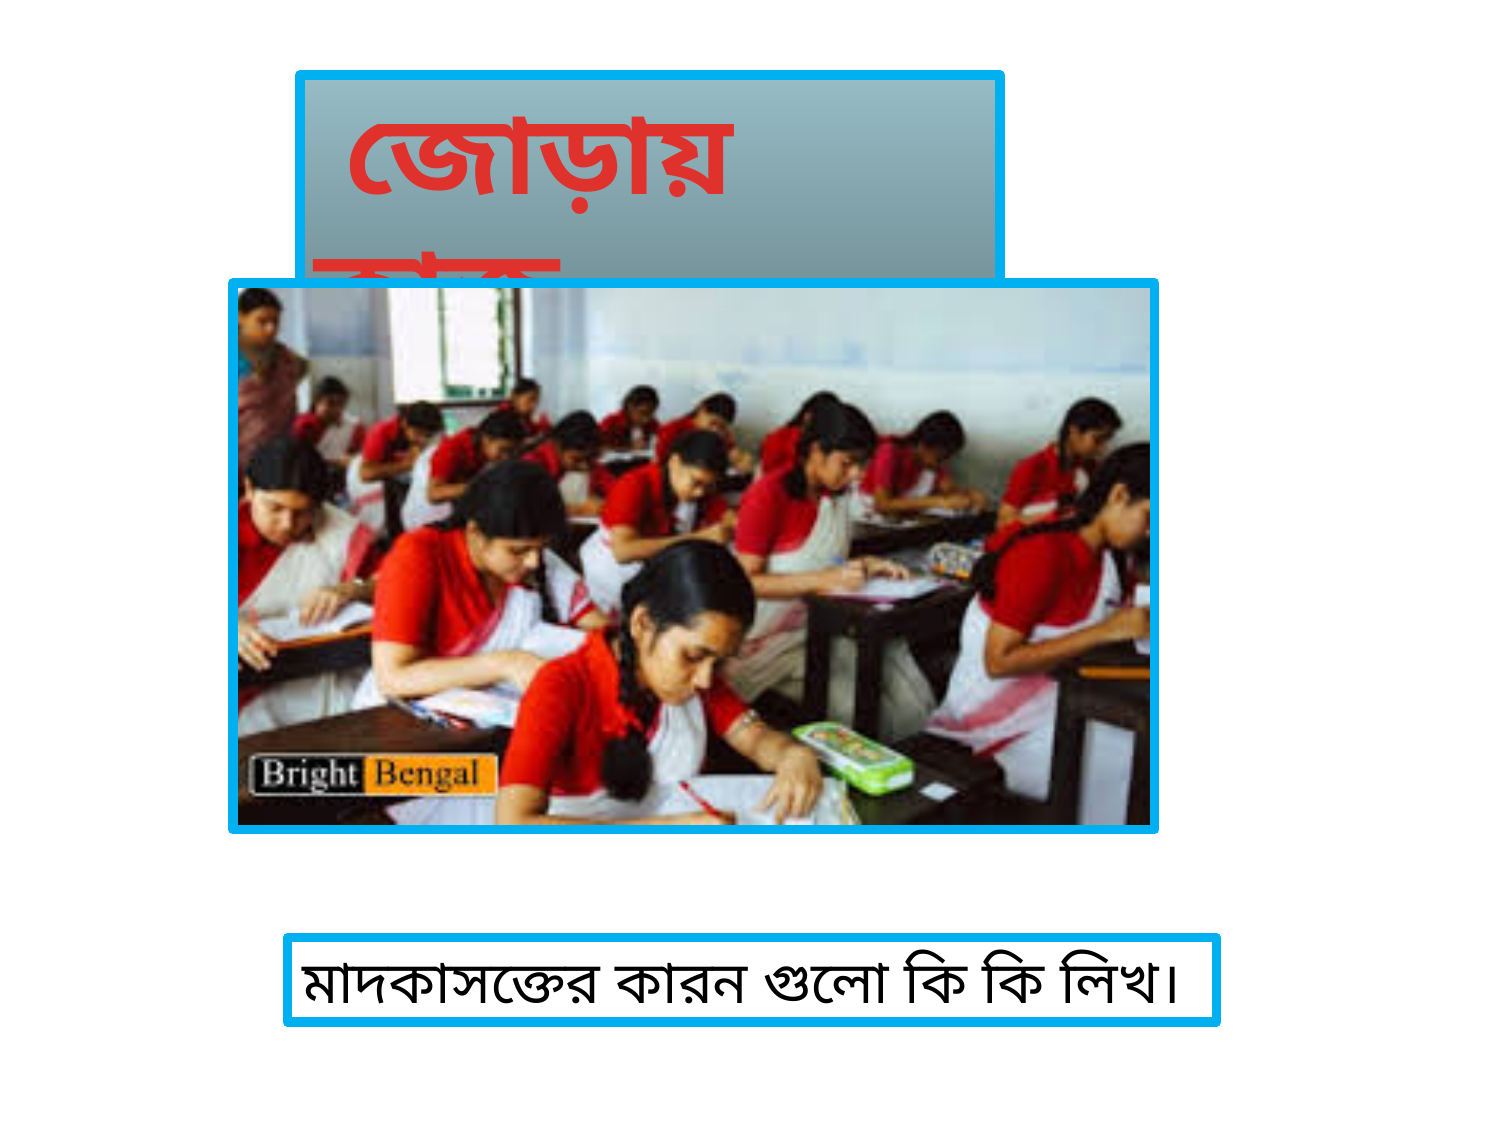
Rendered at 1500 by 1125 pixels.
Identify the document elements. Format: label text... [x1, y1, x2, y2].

text_box জোড়ায় কাজ [300, 74, 1000, 278]
text_box মাদকাসক্তের কারন গুলো কি কি লিখ। [287, 937, 1217, 1023]
picture [239, 289, 1149, 824]
